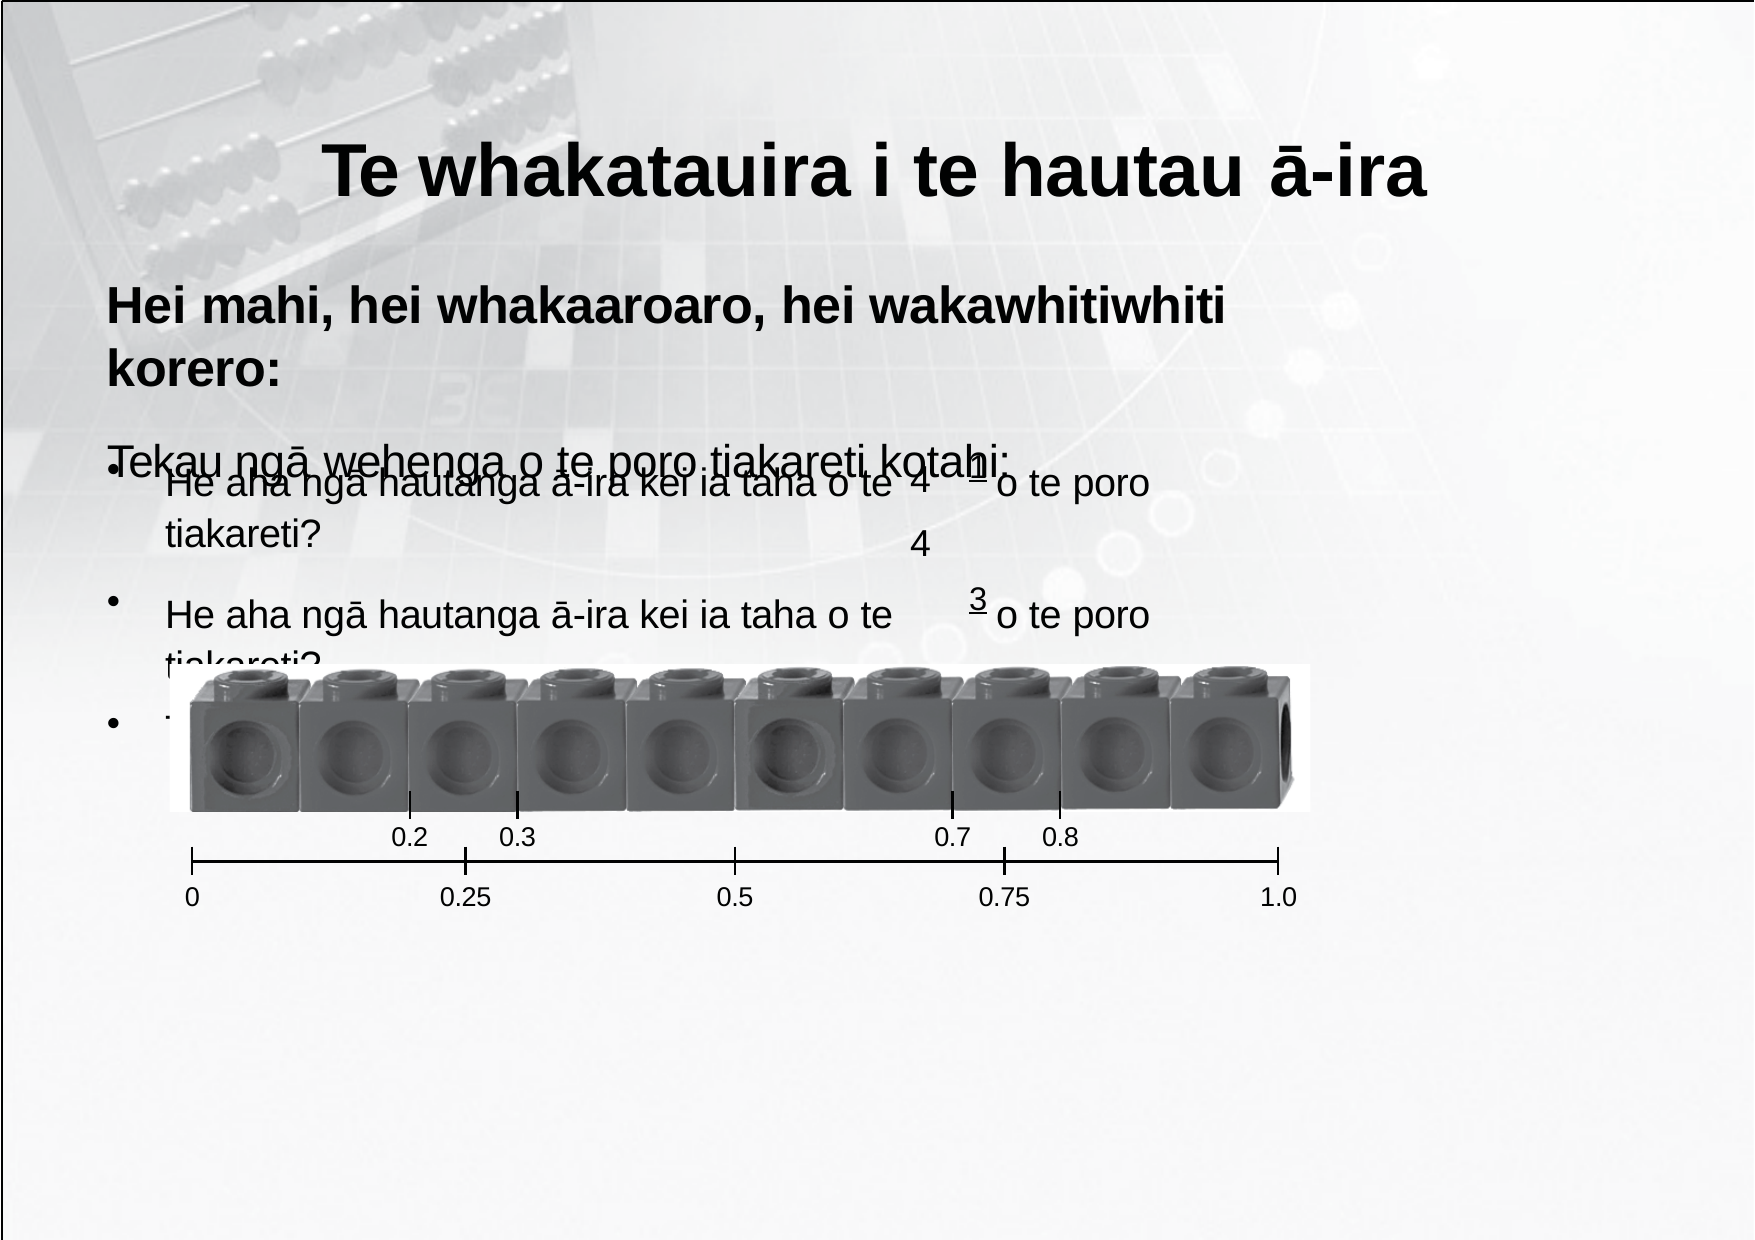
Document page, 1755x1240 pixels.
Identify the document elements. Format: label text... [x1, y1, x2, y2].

text_box He aha ngā hautanga ā-ira kei ia taha o te 1 o te poro tiakareti? He aha ngā hautanga ā-ira kei ia taha o te 3 o te poro tiakareti? Tuhia he pikitia hei whakamārama. [104, 421, 1265, 752]
picture [3, 2, 1754, 1240]
text_box 0.2 [389, 816, 431, 852]
text_box 0.8 [1039, 816, 1081, 852]
text_box 0.5 [714, 877, 756, 913]
text_box 0.75 [976, 877, 1033, 913]
text_box [169, 664, 1311, 812]
text_box Hei mahi, hei whakaaroaro, hei wakawhitiwhiti korero: Tekau ngā wehenga o te poro tiakareti kotahi: [104, 269, 1416, 487]
text_box 0.25 [437, 877, 494, 913]
text_box 0.7 [932, 816, 974, 852]
text_box 0.3 [497, 816, 538, 852]
text_box 0 [182, 877, 202, 913]
text_box 1.0 [1258, 877, 1298, 913]
title Te whakatauira i te hautau ā-ira [319, 119, 1435, 329]
